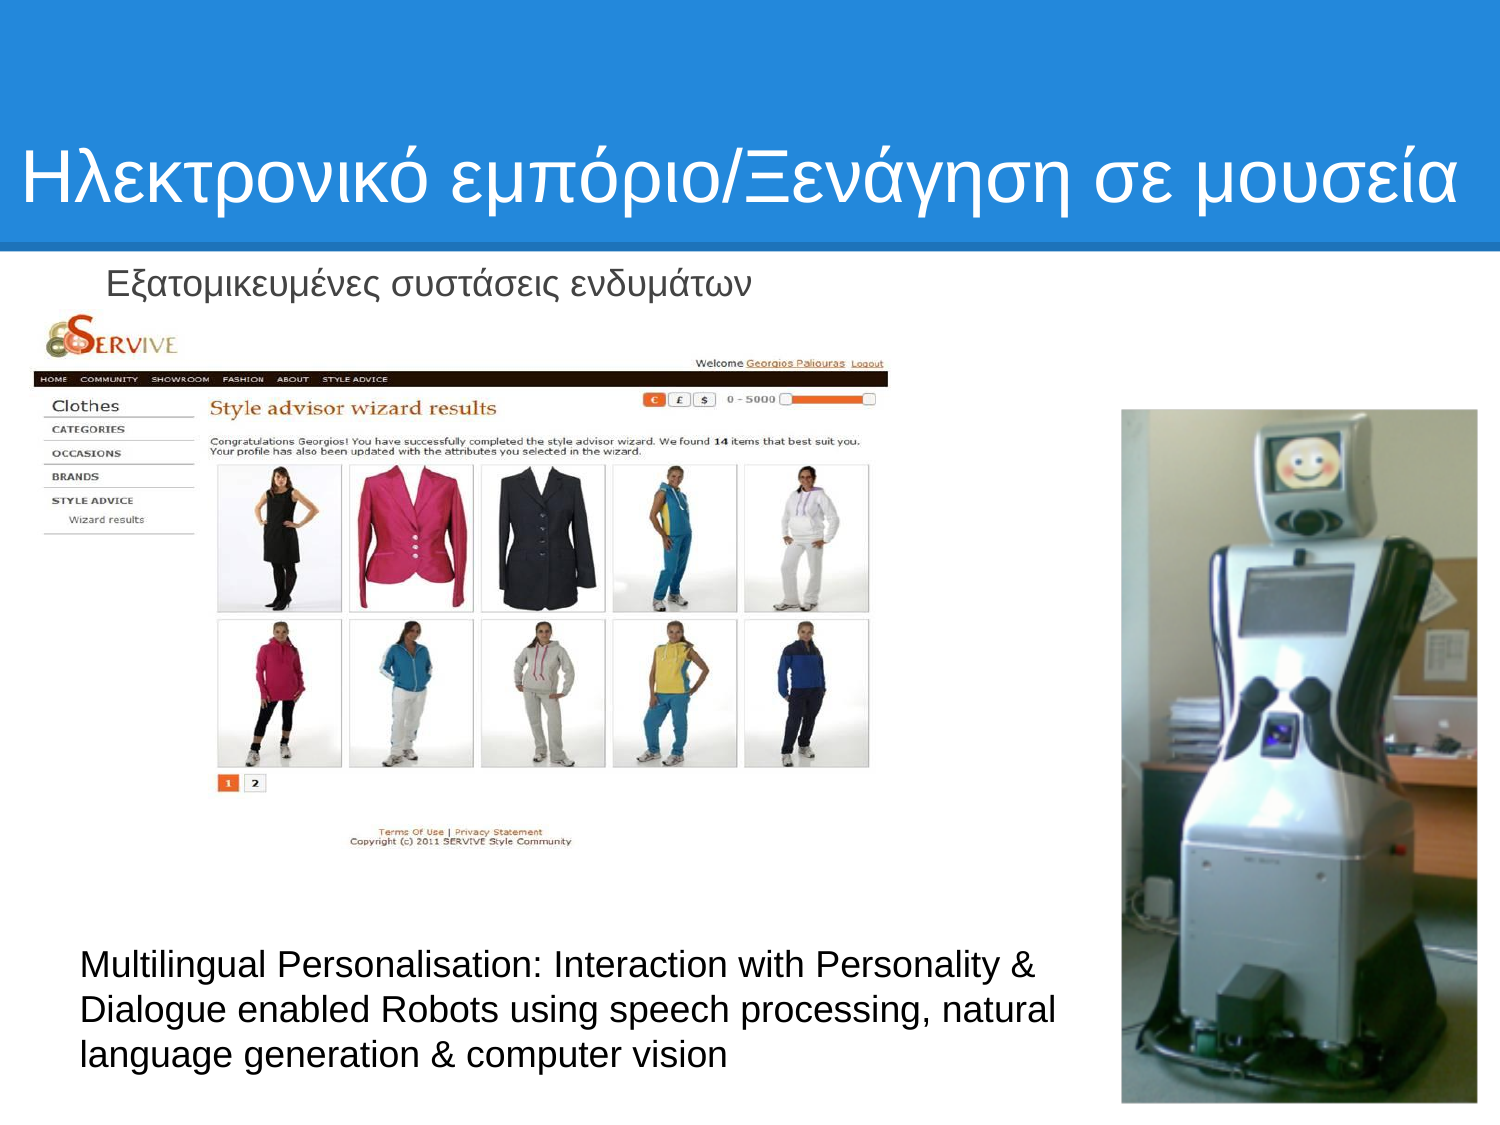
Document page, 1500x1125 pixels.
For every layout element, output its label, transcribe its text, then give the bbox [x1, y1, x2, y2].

text_box [0, 309, 928, 870]
title Ηλεκτρονικό εμπόριο/Ξενάγηση σε μουσεία [5, 45, 1500, 233]
text_box [1120, 408, 1480, 1106]
text_box Multilingual Personalisation: Interaction with Personality & Dialogue enabled Robots using speech processing, natural language generation & computer vision [64, 932, 1081, 1125]
list Εξατομικευμένες συστάσεις ενδυμάτων [3, 243, 972, 327]
